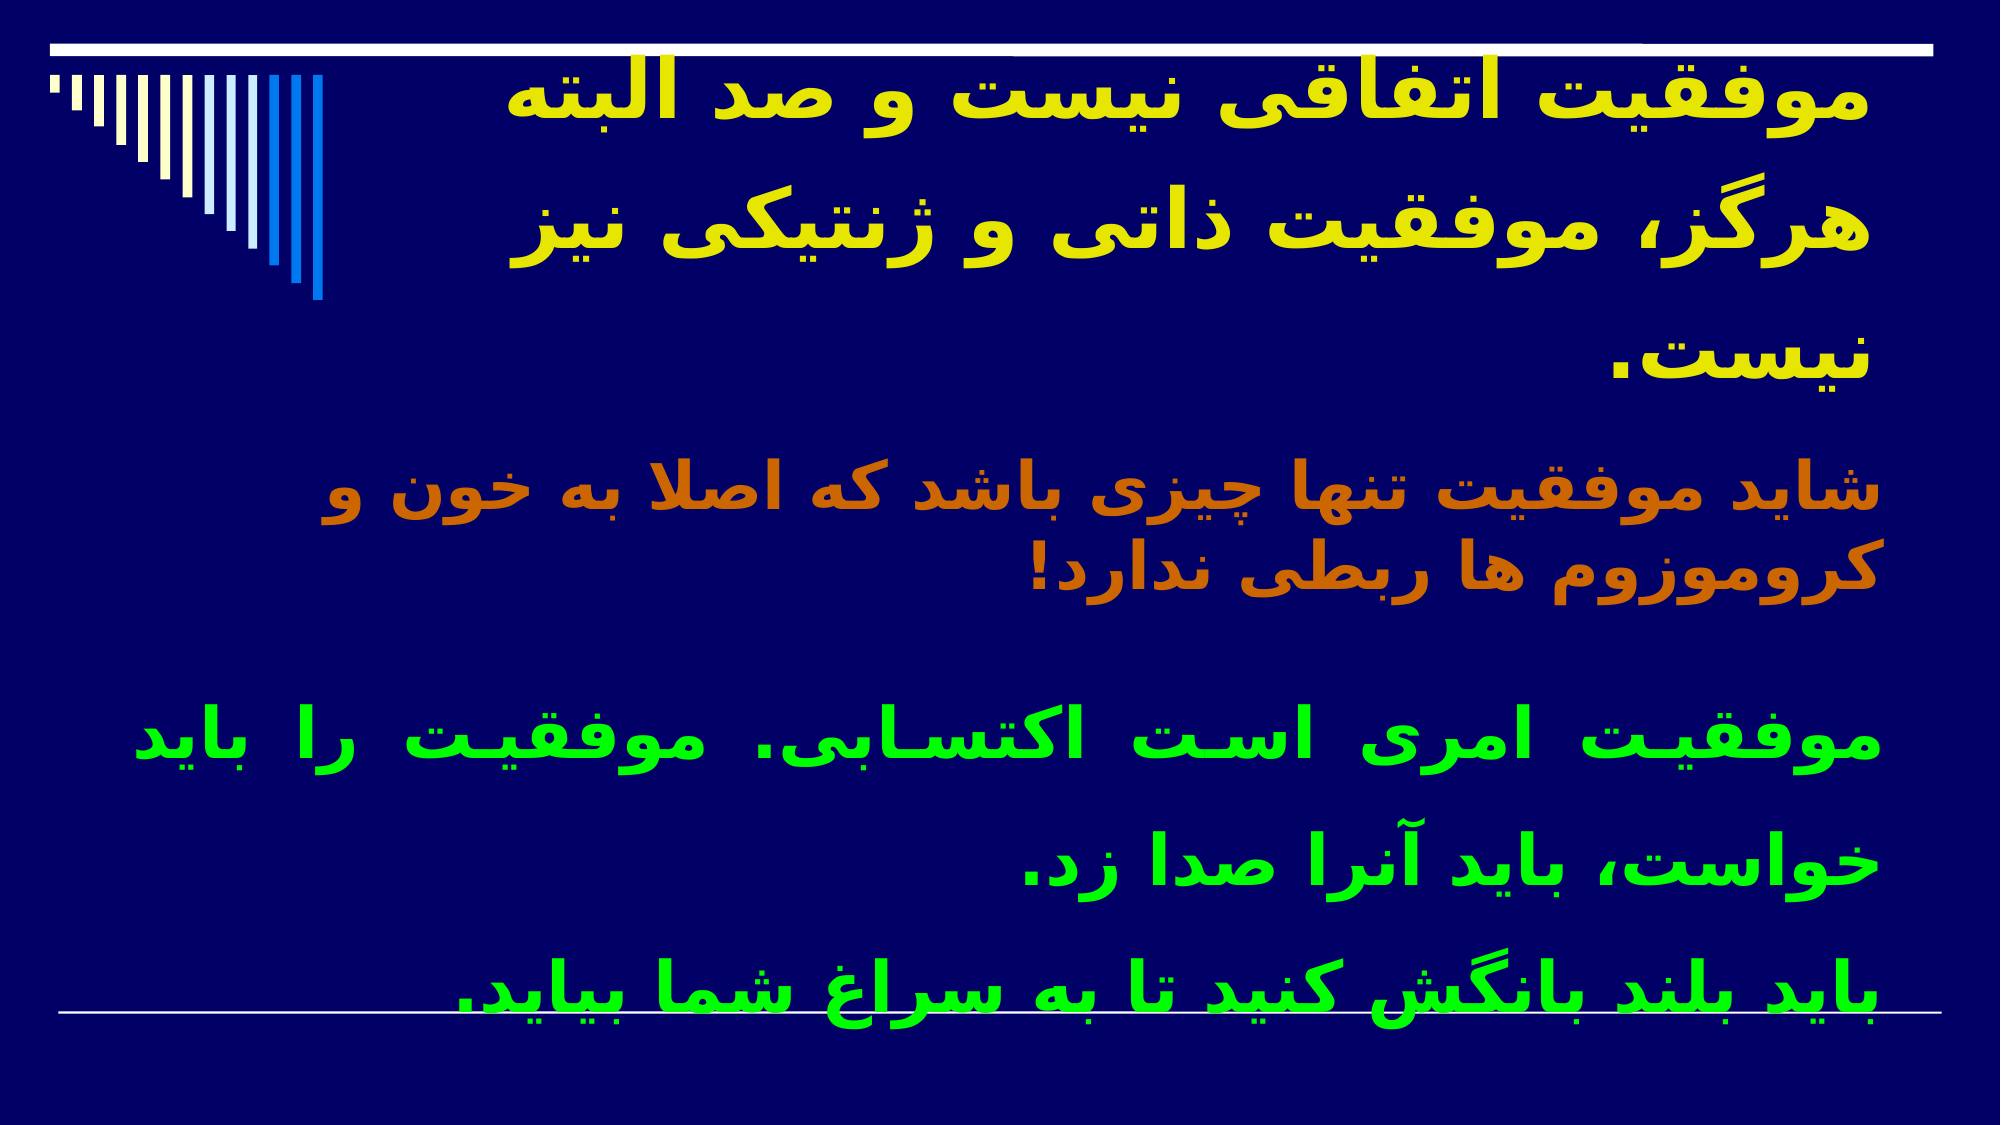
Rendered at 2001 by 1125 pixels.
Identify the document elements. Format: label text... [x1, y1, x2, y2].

title موفقیت اتفاقی نیست و صد البته هرگز، موفقیت ذاتی و ژنتیکی نیز نیست. [287, 87, 1891, 313]
text_box موفقیت امری است اکتسابی. موفقیت را باید خواست، باید آنرا صدا زد. باید بلند بانگش کنید تا به سراغ شما بیاید. [99, 637, 1900, 1035]
text_box شاید موفقیت تنها چیزی باشد که اصلا به خون و کروموزوم ها ربطی ندارد! [99, 435, 1900, 611]
